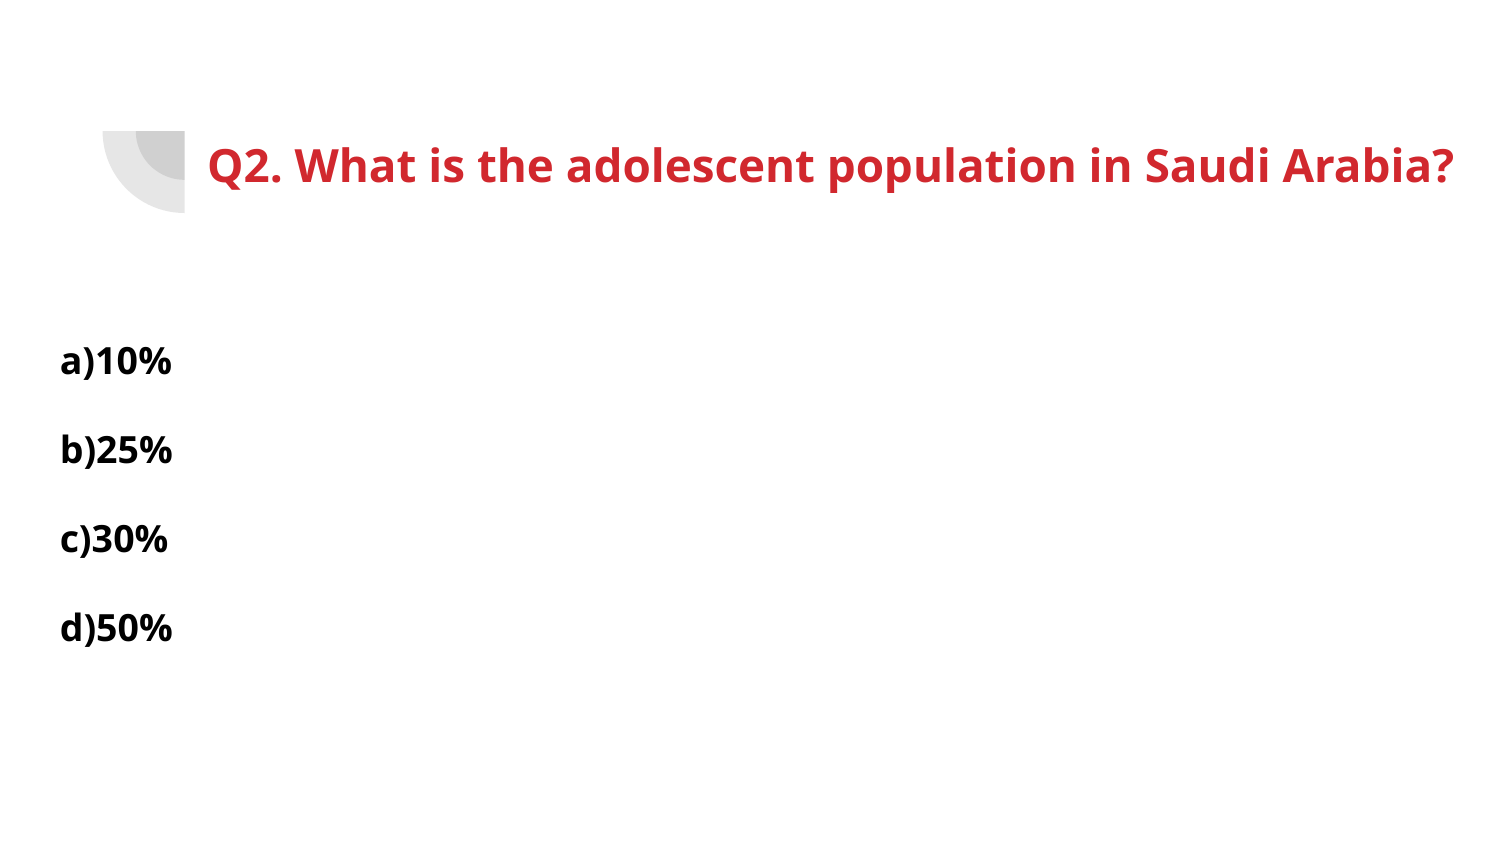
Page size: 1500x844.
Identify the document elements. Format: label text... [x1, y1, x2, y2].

list a)10% b)25% c)30% d)50% [44, 315, 1198, 732]
title Q2. What is the adolescent population in Saudi Arabia? [192, 121, 1500, 216]
